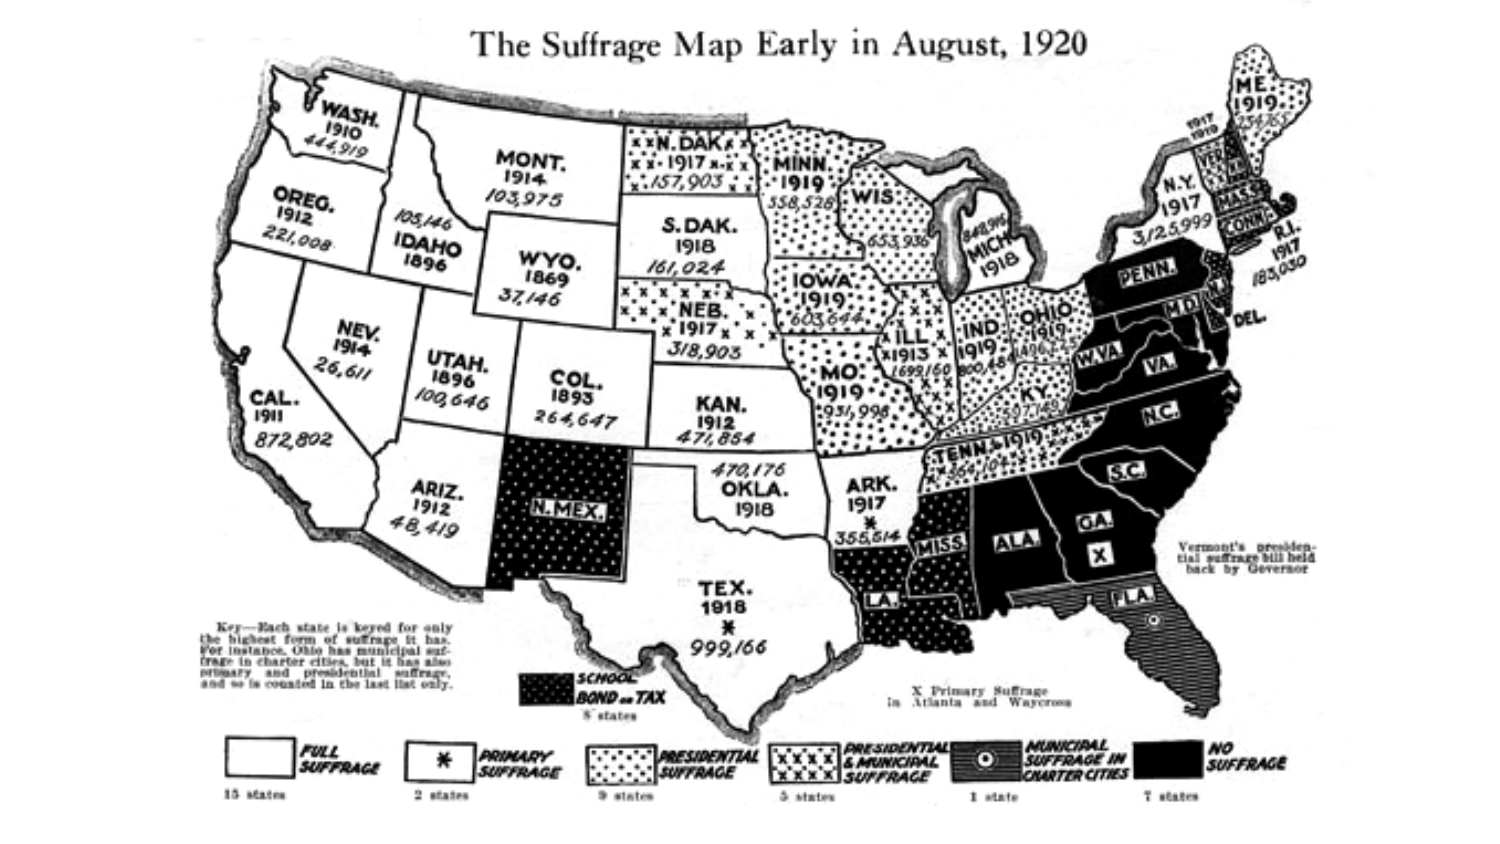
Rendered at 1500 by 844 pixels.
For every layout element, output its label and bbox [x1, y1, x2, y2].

picture [137, 0, 1375, 844]
